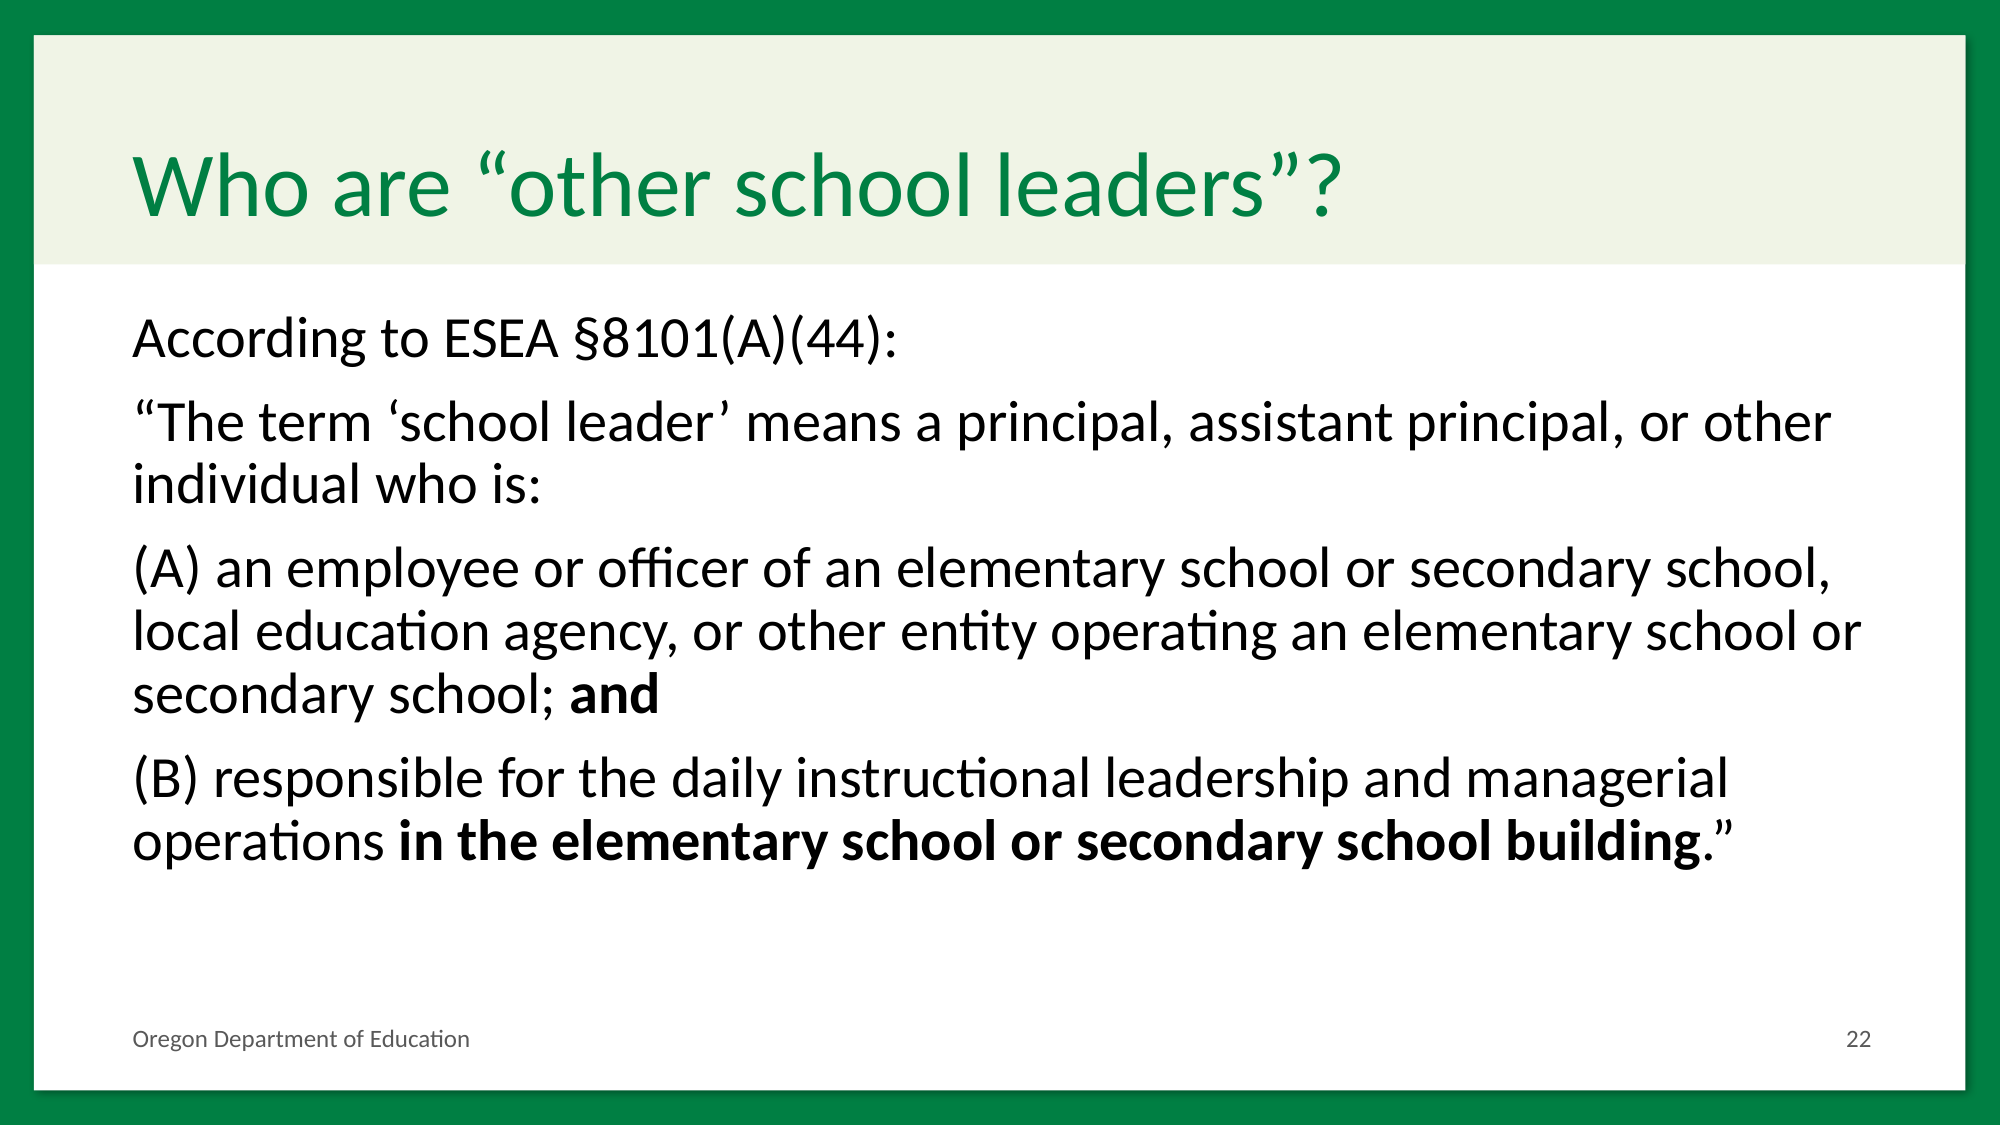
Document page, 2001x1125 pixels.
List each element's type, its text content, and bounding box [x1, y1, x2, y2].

list According to ESEA §8101(A)(44): “The term ‘school leader’ means a principal, assistant principal, or other individual who is: (A) an employee or officer of an elementary school or secondary school, local education agency, or other entity operating an elementary school or secondary school; and (B) responsible for the daily instructional leadership and managerial operations in the elementary school or secondary school building.” [117, 299, 1887, 974]
slide_number 22 [1412, 1007, 1887, 1068]
footer Oregon Department of Education [117, 1007, 588, 1068]
title Who are “other school leaders”? [117, 75, 1887, 244]
